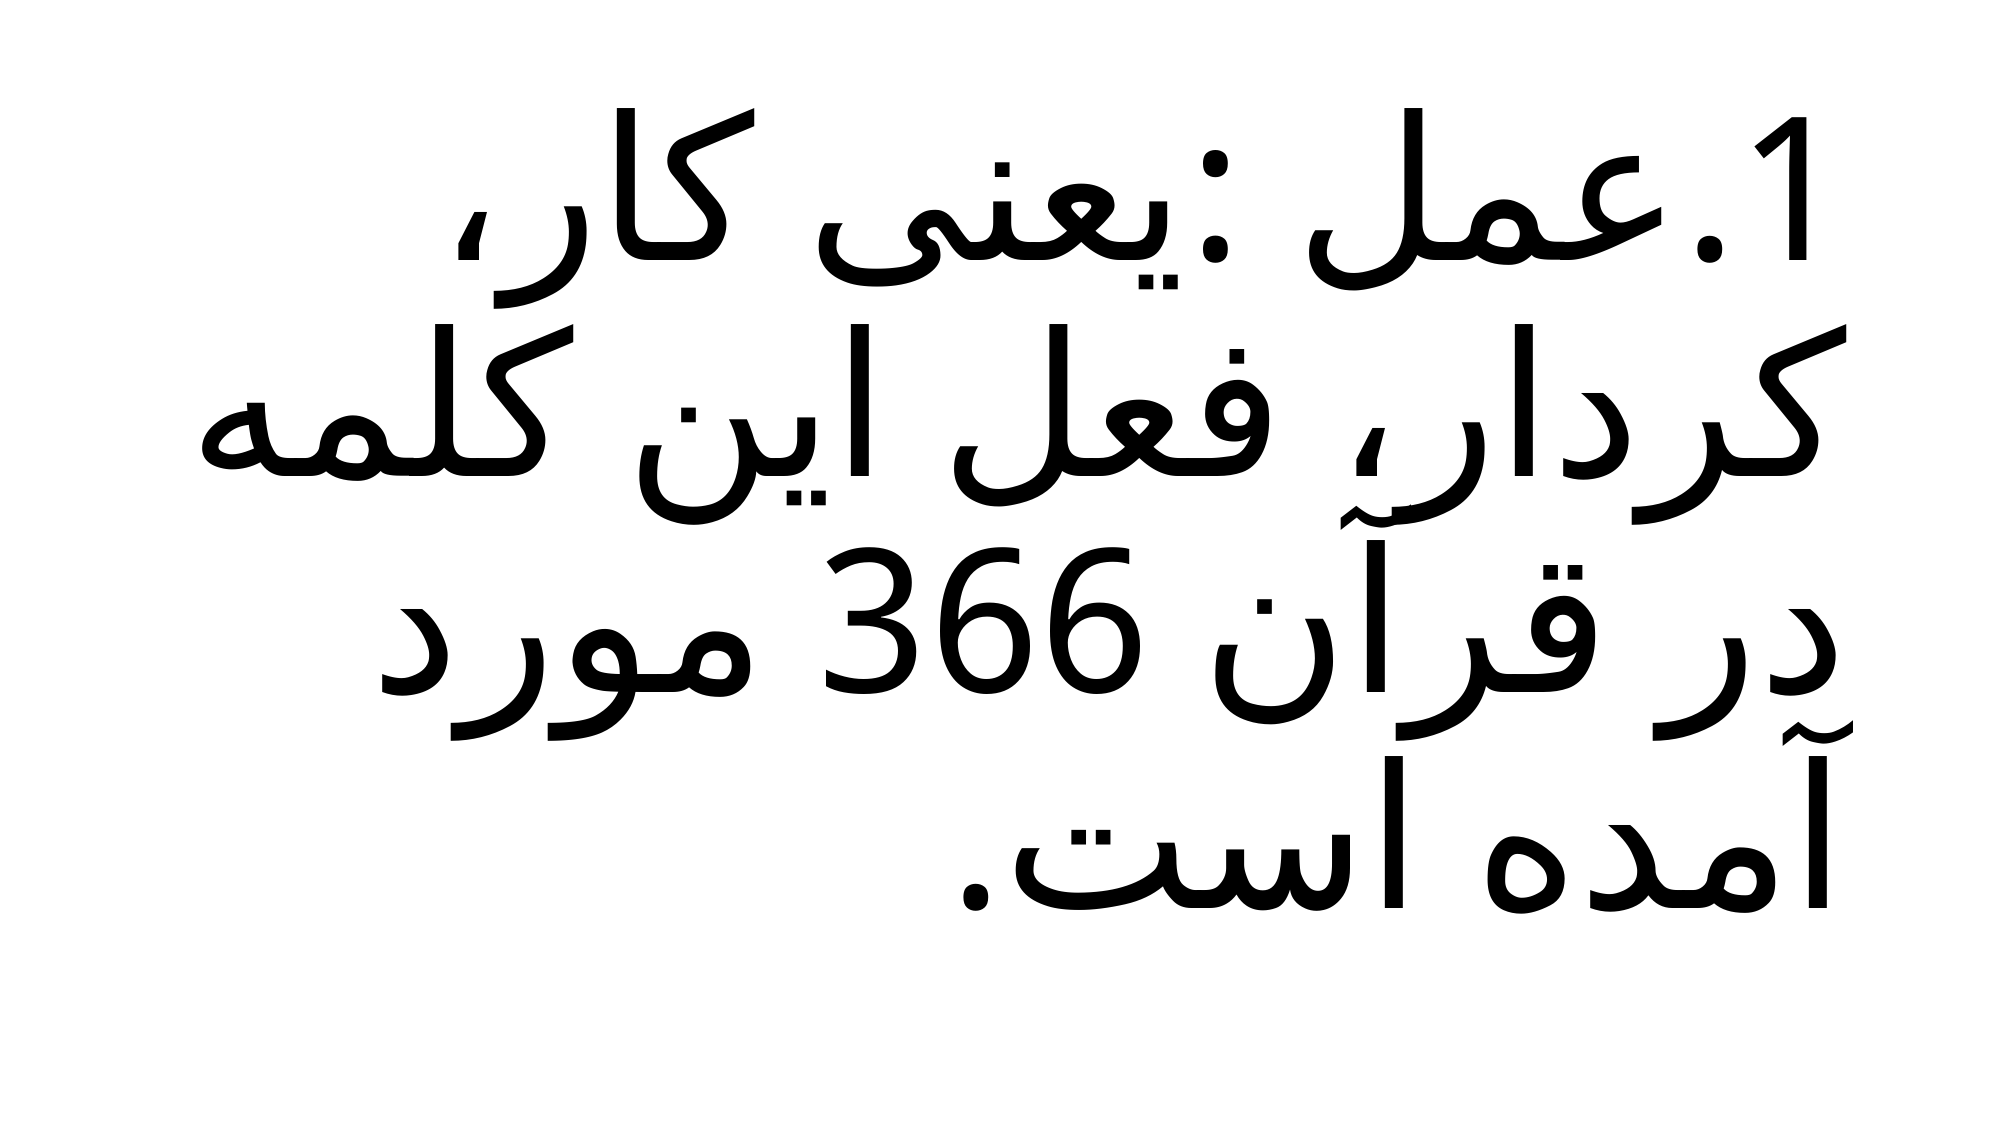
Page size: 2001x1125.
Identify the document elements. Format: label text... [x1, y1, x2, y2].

title 1.عمل :یعنی کار، کردار، فعل این کلمه در قرآن 366 مورد آمده است. [137, 59, 1863, 980]
